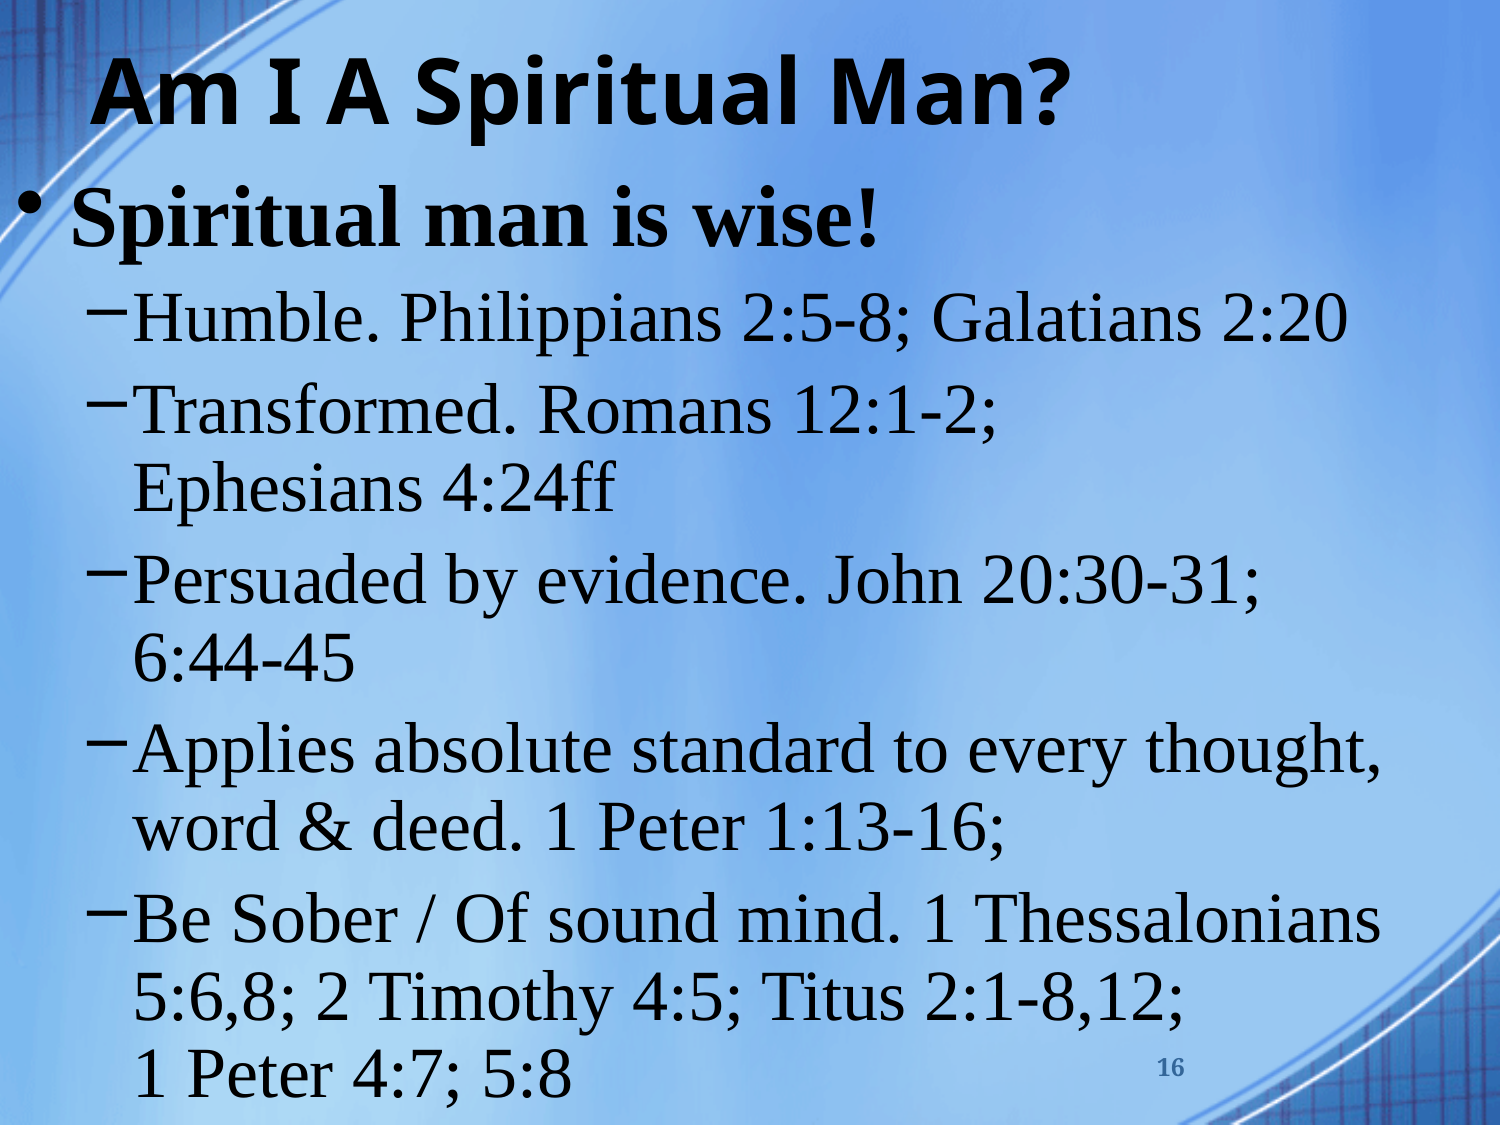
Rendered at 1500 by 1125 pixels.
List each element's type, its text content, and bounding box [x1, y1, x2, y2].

list Spiritual man is wise! Humble. Philippians 2:5-8; Galatians 2:20 Transformed. Romans 12:1-2; Ephesians 4:24ff Persuaded by evidence. John 20:30-31; 6:44-45 Applies absolute standard to every thought, word & deed. 1 Peter 1:13-16; Be Sober / Of sound mind. 1 Thessalonians 5:6,8; 2 Timothy 4:5; Titus 2:1-8,12; 1 Peter 4:7; 5:8 [0, 162, 1500, 1125]
title Am I A Spiritual Man? [74, 0, 1426, 151]
picture [0, 0, 1500, 162]
slide_number 16 [887, 1037, 1201, 1100]
